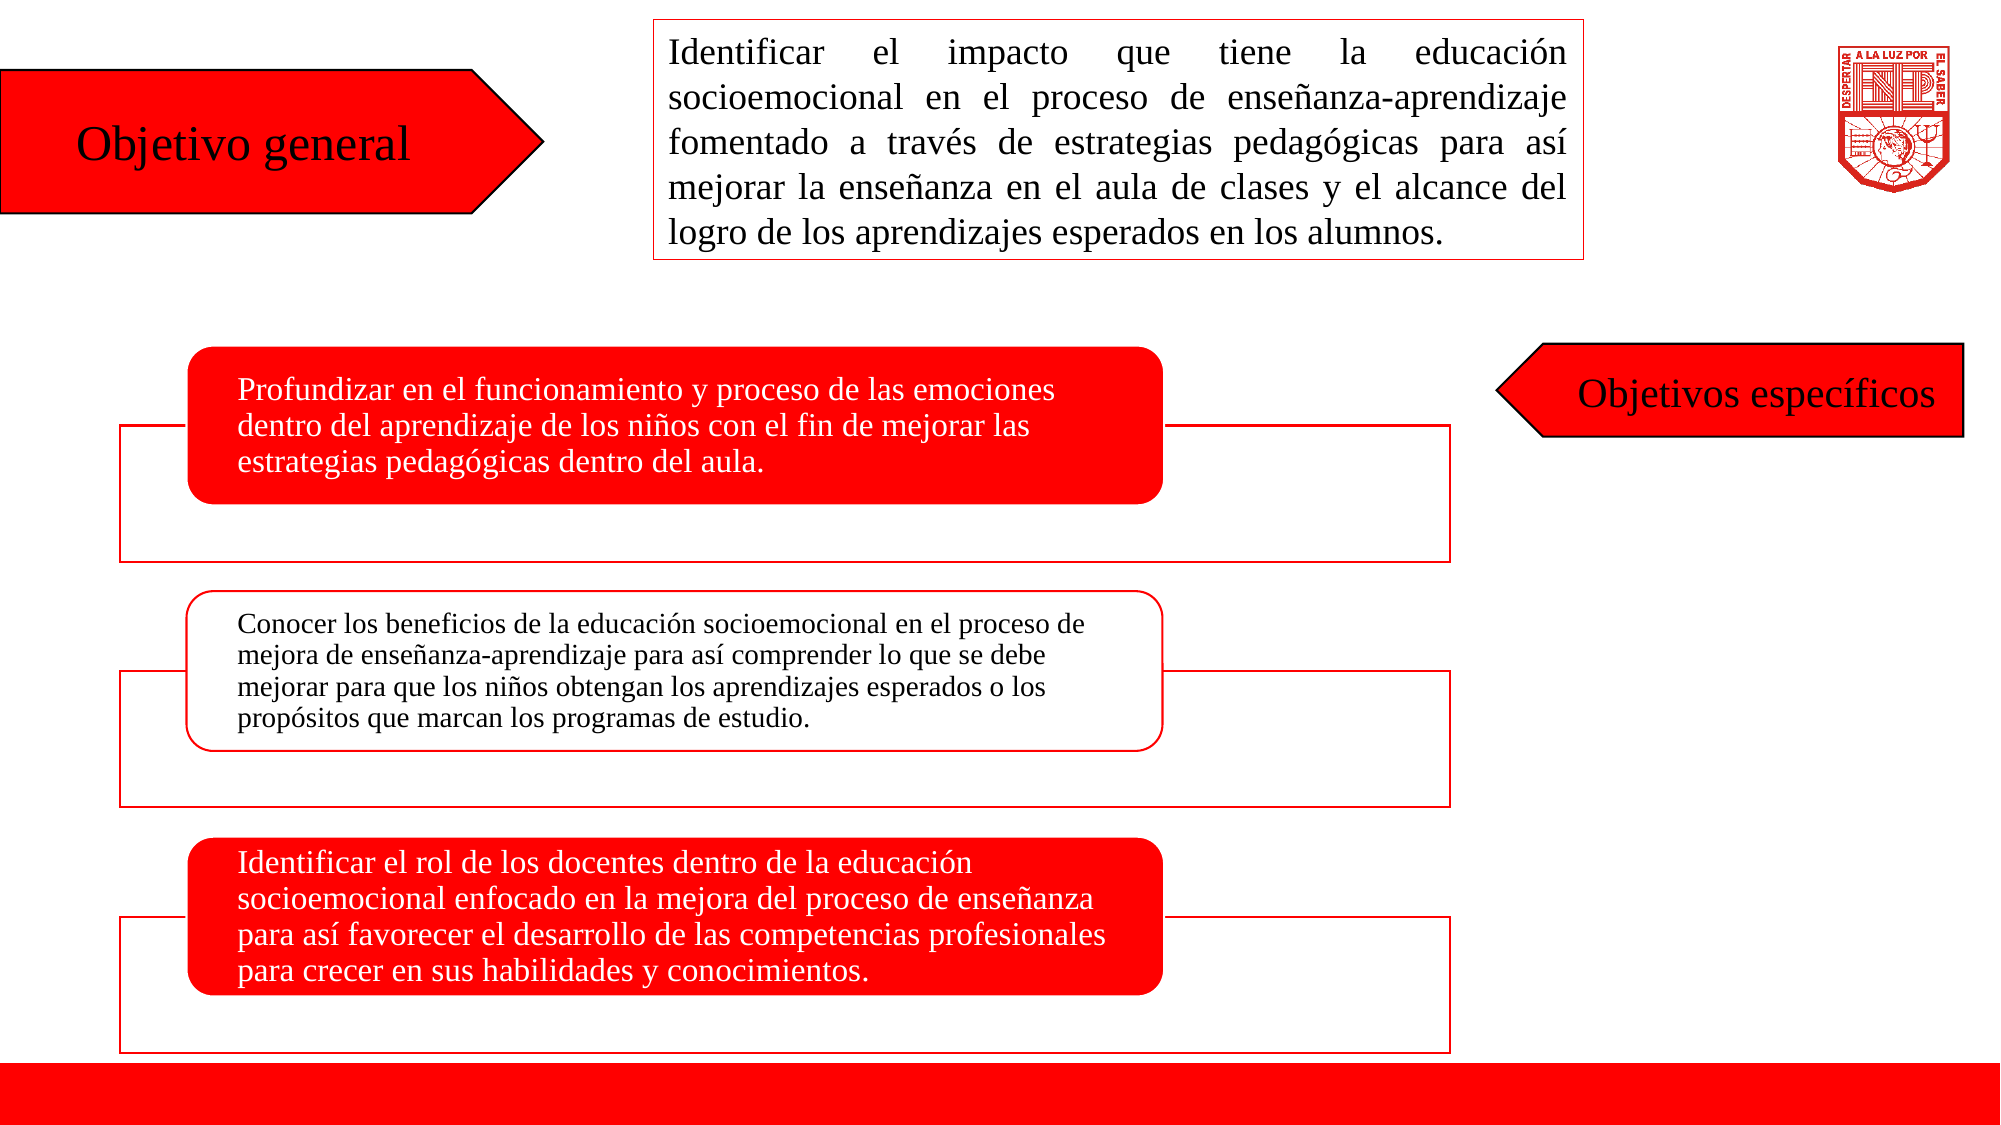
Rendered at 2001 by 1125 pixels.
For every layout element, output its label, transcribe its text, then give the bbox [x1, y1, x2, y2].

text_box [119, 343, 1450, 1055]
text_box Identificar el impacto que tiene la educación socioemocional en el proceso de enseñanza-aprendizaje fomentado a través de estrategias pedagógicas para así mejorar la enseñanza en el aula de clases y el alcance del logro de los aprendizajes esperados en los alumnos. [653, 19, 1584, 260]
text_box [0, 68, 545, 215]
text_box Objetivos específicos [1563, 358, 1964, 424]
picture [1822, 27, 1965, 211]
text_box Objetivo general [43, 103, 457, 178]
text_box [1495, 342, 1965, 438]
